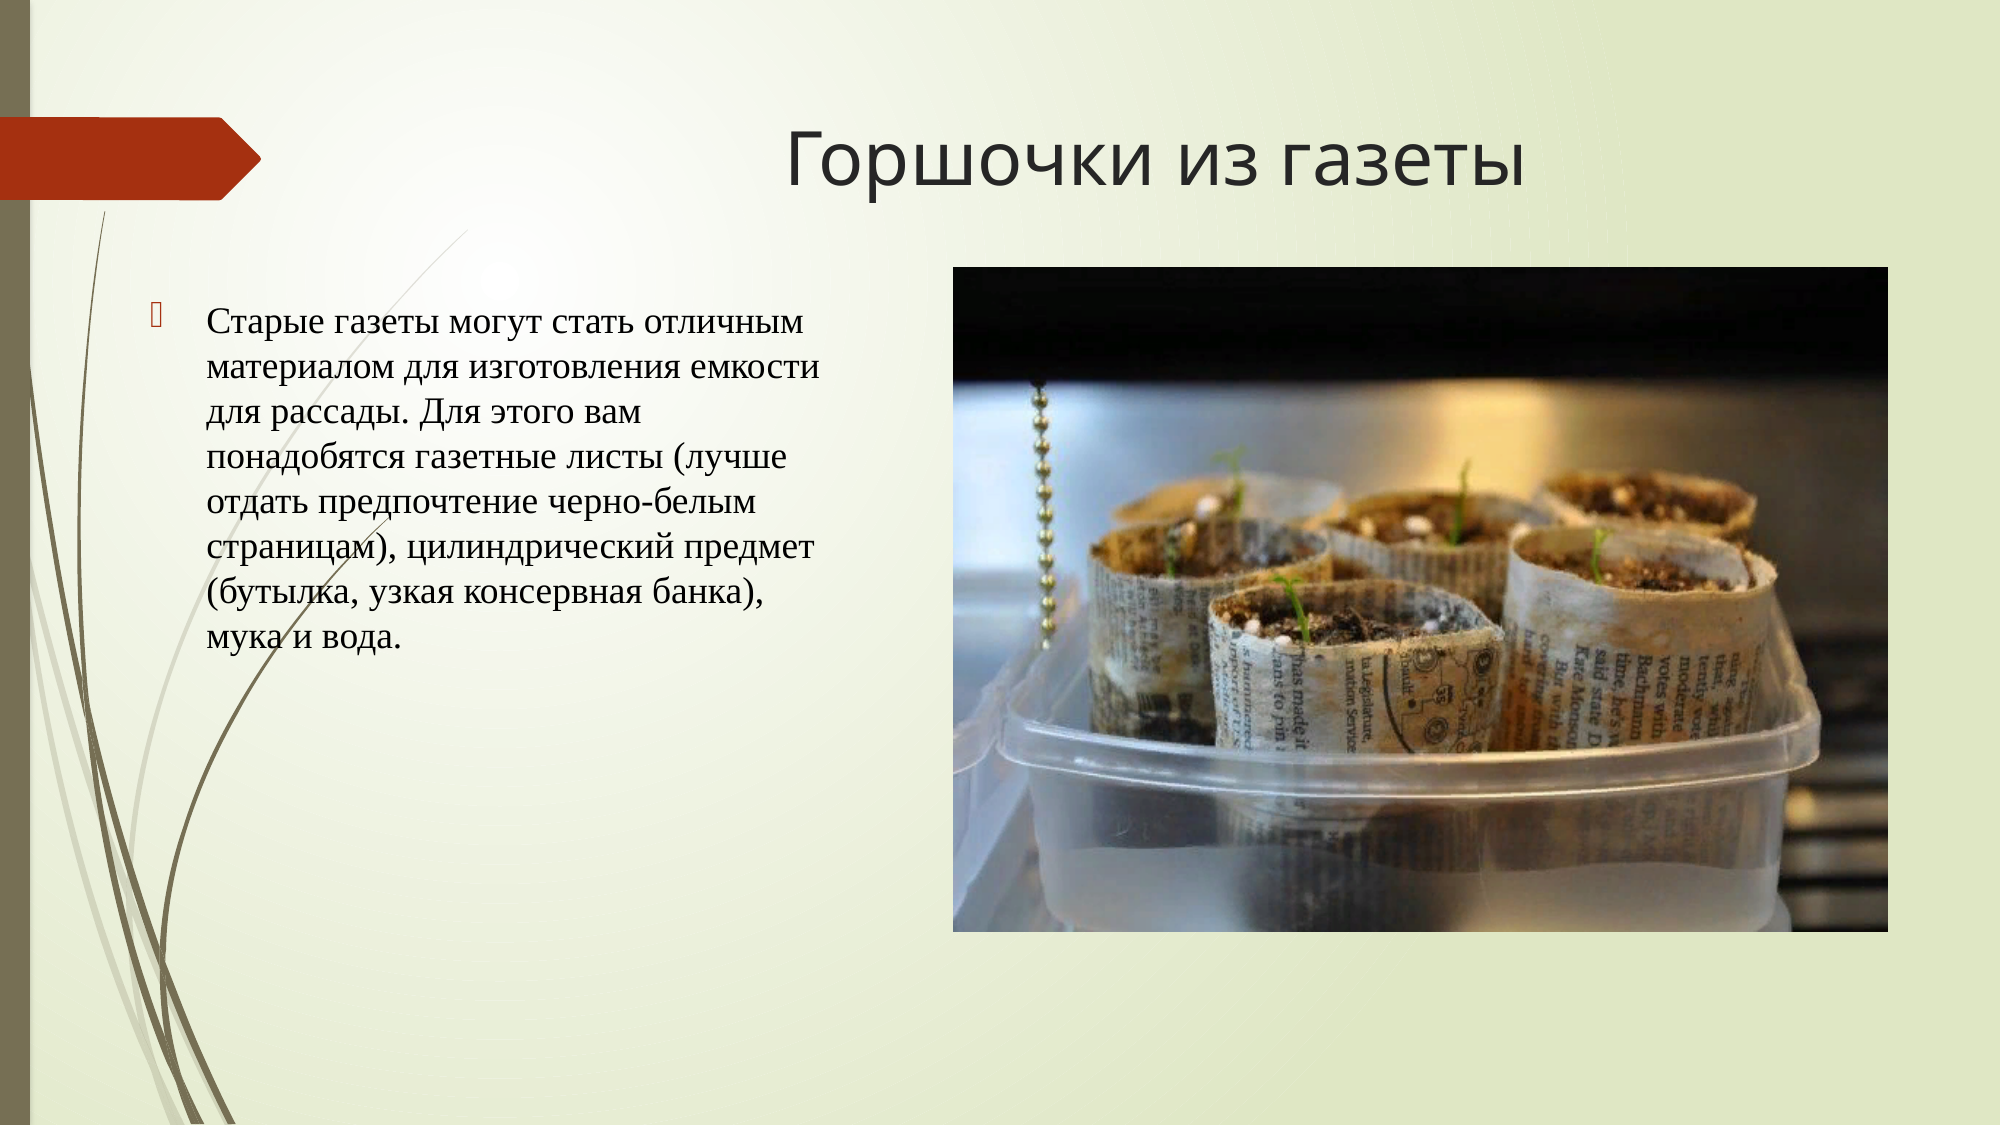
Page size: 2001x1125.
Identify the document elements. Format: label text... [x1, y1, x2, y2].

picture [953, 267, 1888, 932]
list Старые газеты могут стать отличным материалом для изготовления емкости для рассады. Для этого вам понадобятся газетные листы (лучше отдать предпочтение черно-белым страницам), цилиндрический предмет (бутылка, узкая консервная банка), мука и вода. [134, 288, 848, 839]
title Горшочки из газеты [425, 102, 1888, 313]
